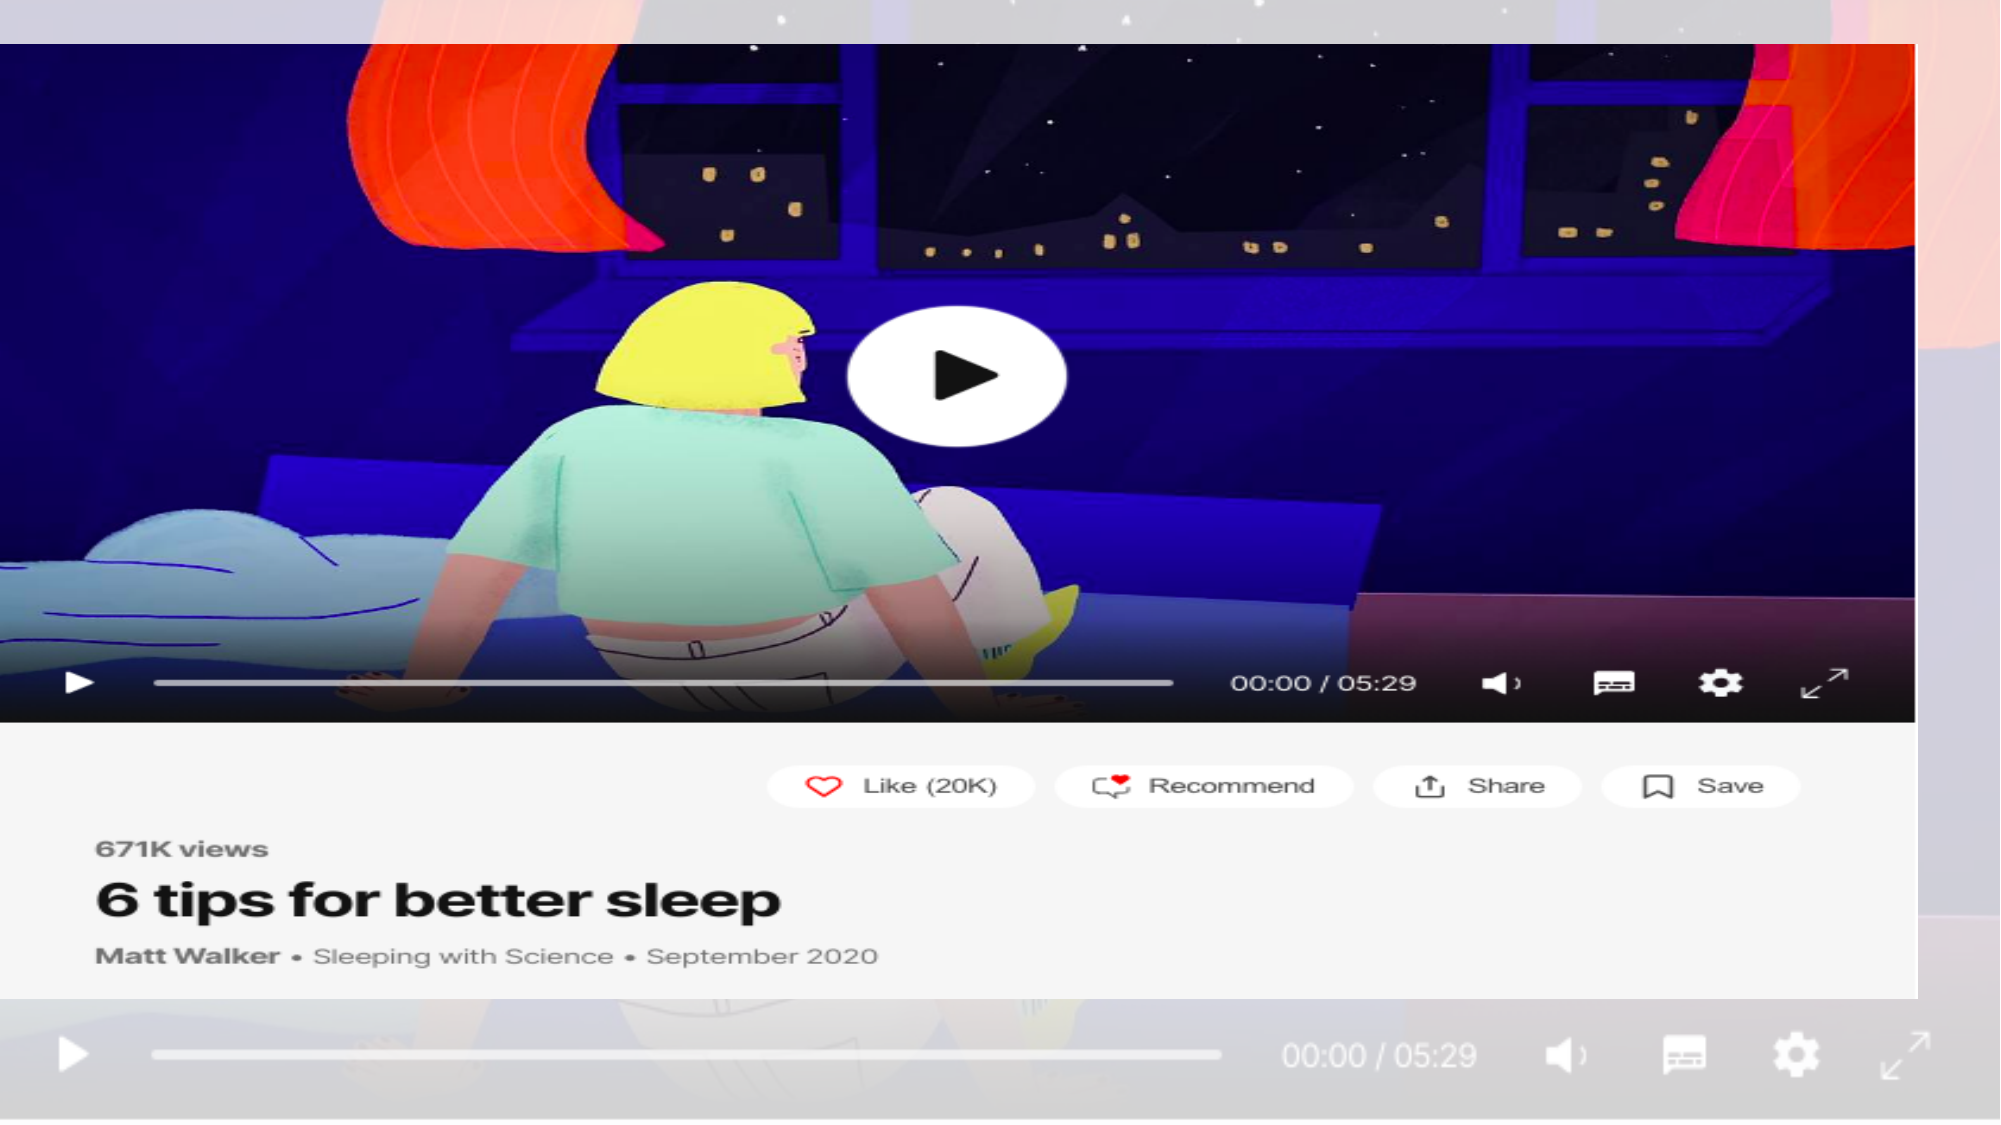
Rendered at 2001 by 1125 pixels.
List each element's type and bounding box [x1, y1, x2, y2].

picture [0, 44, 1919, 1000]
